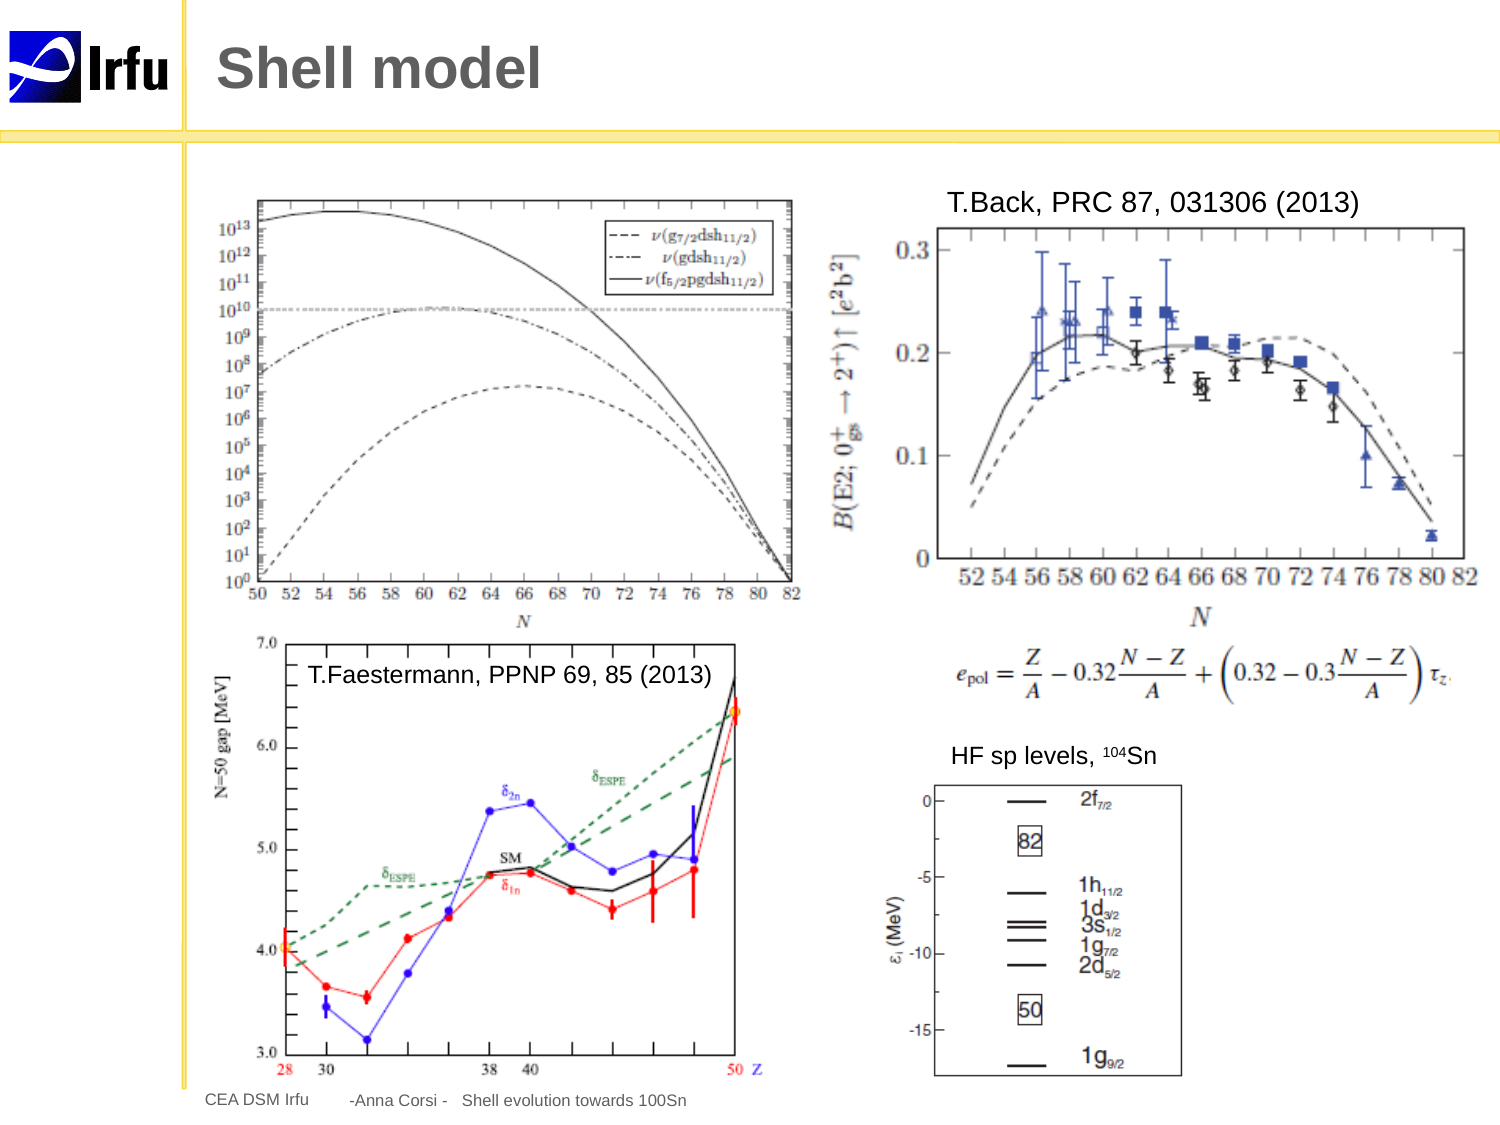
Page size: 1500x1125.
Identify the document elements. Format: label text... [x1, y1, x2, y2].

picture [200, 175, 1491, 1083]
picture [878, 777, 1195, 1083]
text_box T.Back, PRC 87, 031306 (2013) [932, 175, 1384, 209]
footer -Anna Corsi - Shell evolution towards 100Sn [343, 1082, 1432, 1118]
text_box HF sp levels, 104Sn [936, 732, 1173, 775]
title Shell model [201, 7, 1451, 124]
